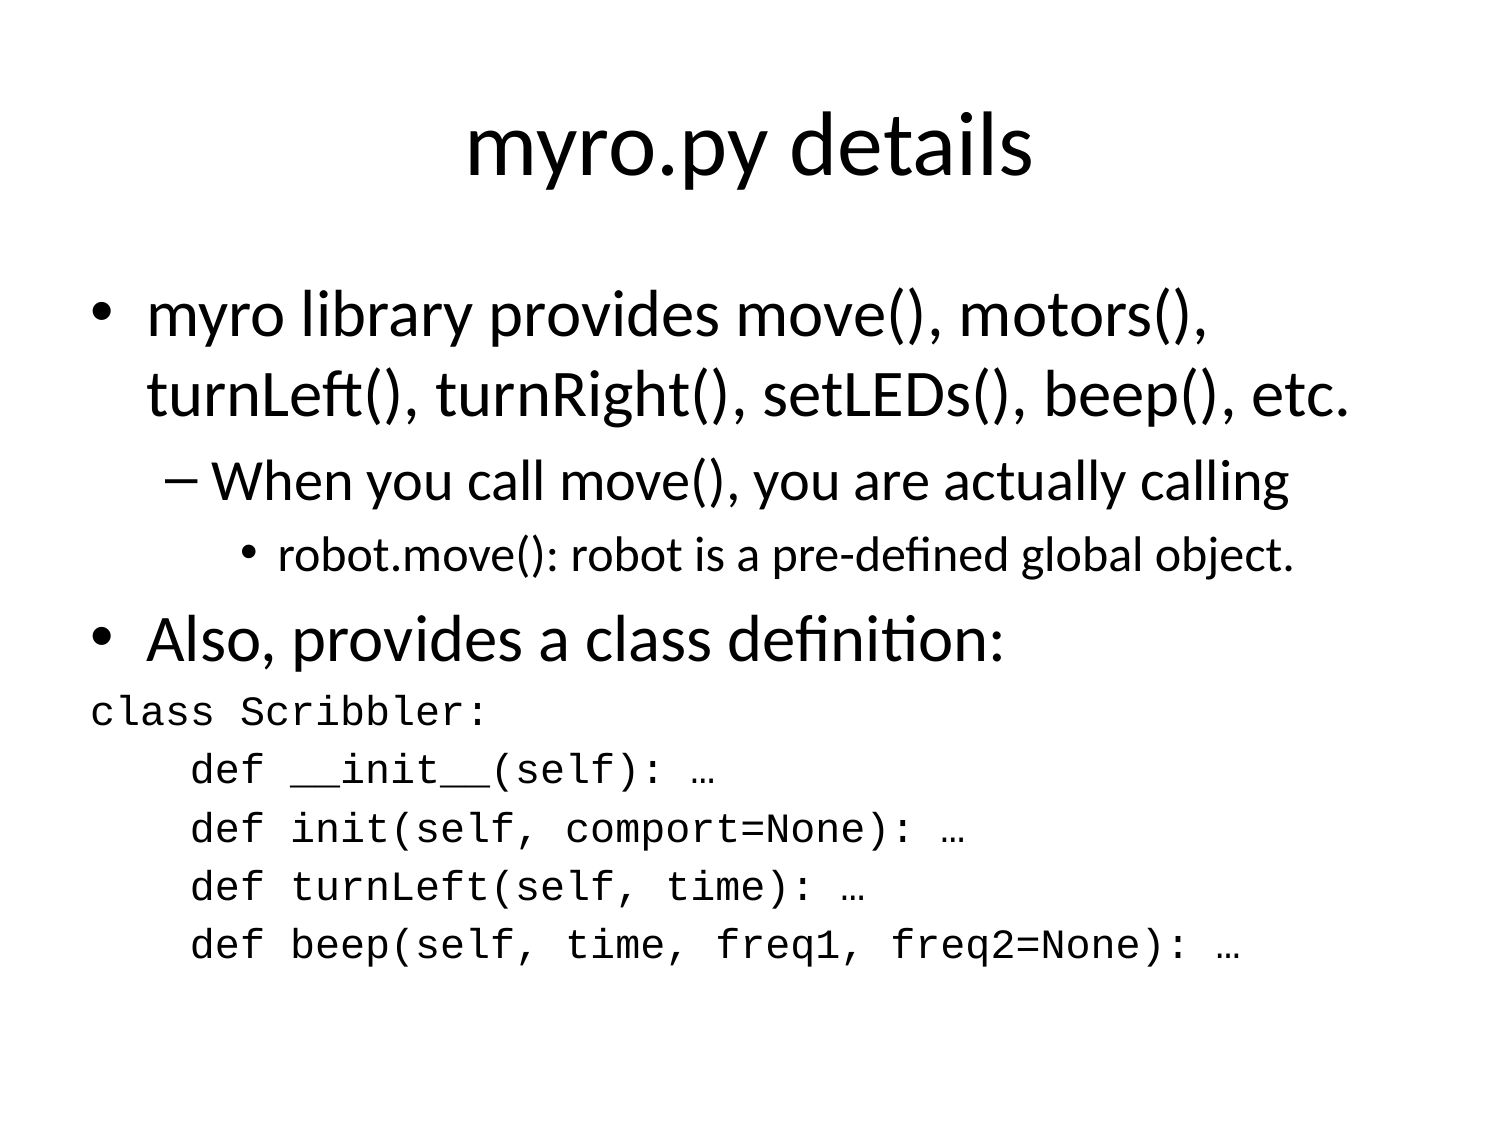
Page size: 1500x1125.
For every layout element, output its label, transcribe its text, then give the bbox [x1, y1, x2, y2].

title myro.py details [75, 45, 1425, 233]
list myro library provides move(), motors(), turnLeft(), turnRight(), setLEDs(), beep(), etc. When you call move(), you are actually calling robot.move(): robot is a pre-defined global object. Also, provides a class definition: class Scribbler: def __init__(self): … def init(self, comport=None): … def turnLeft(self, time): … def beep(self, time, freq1, freq2=None): … [75, 262, 1425, 1005]
